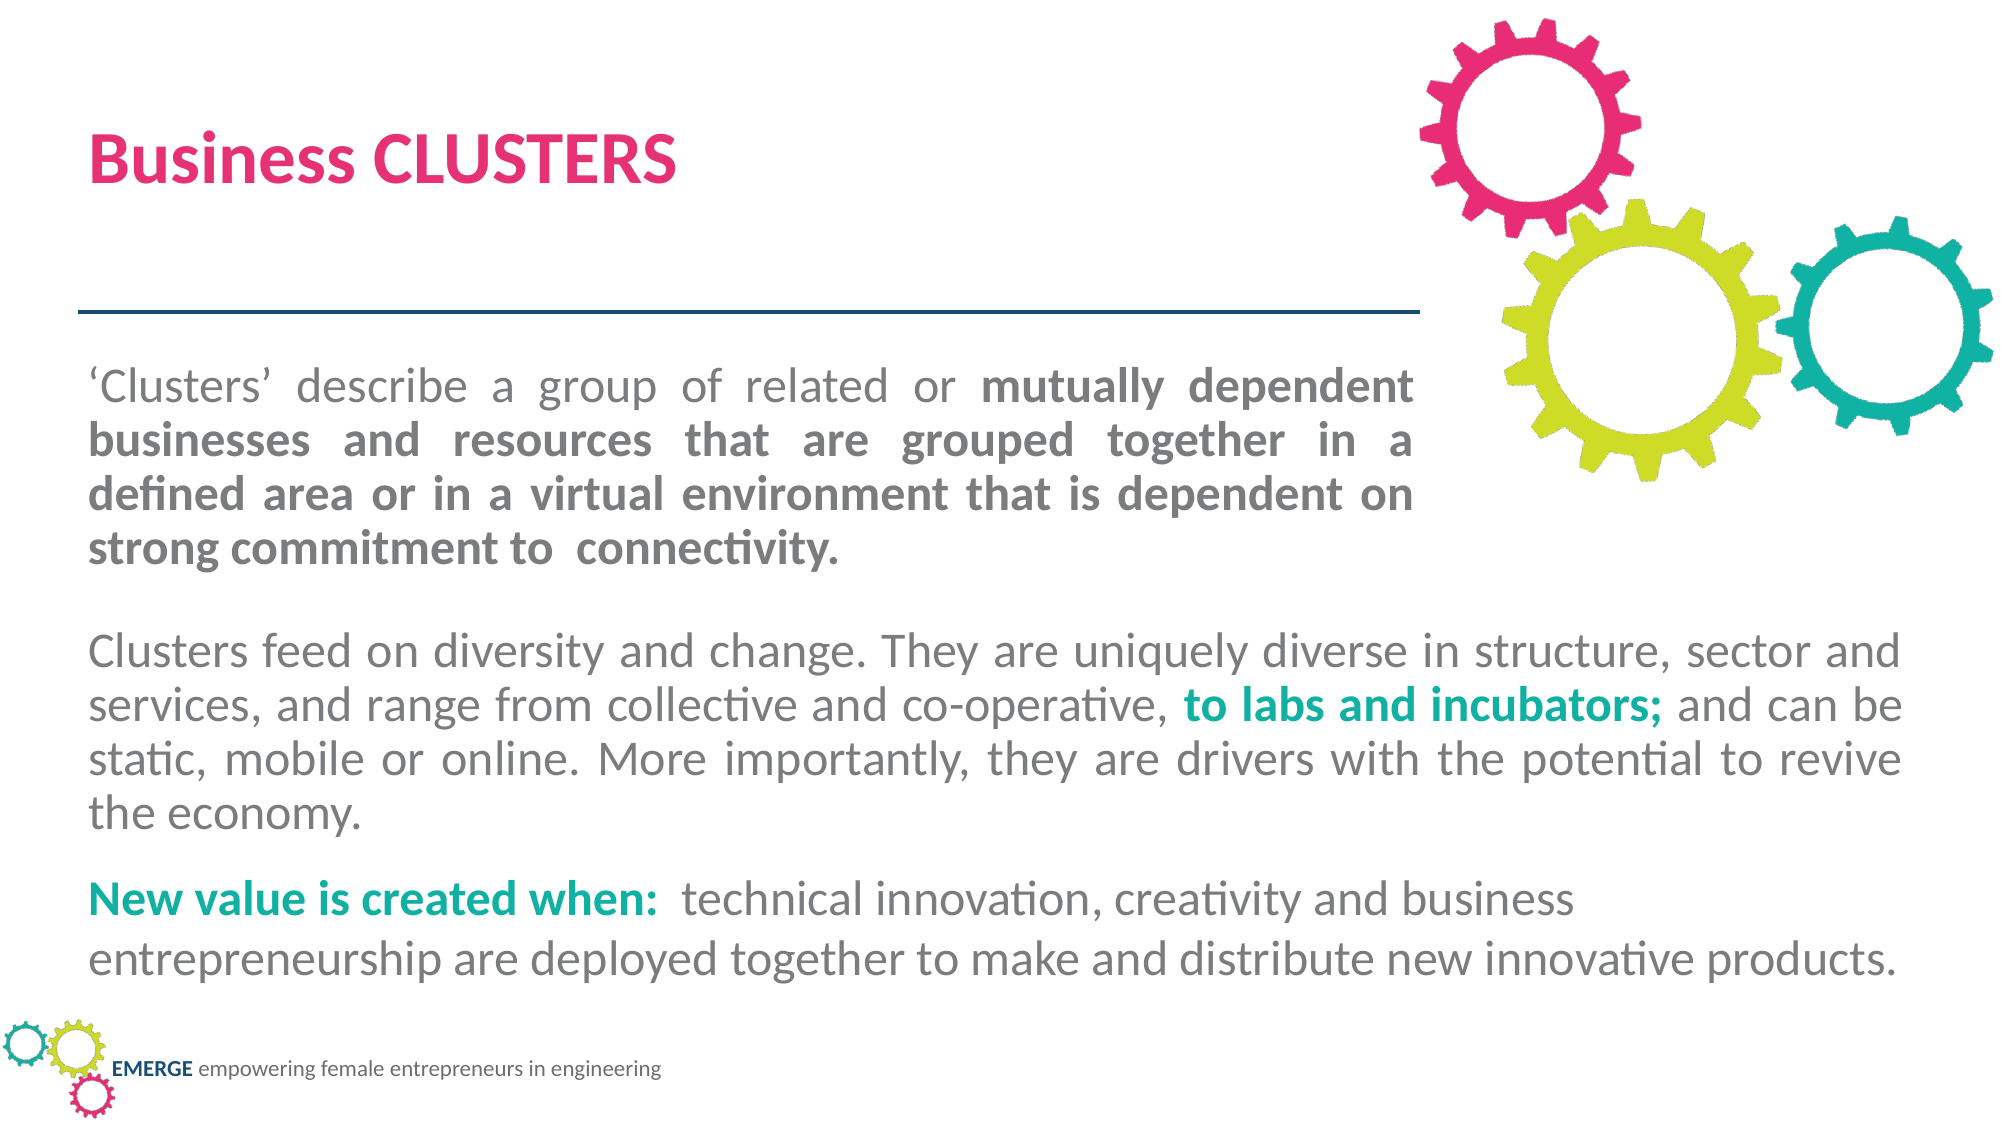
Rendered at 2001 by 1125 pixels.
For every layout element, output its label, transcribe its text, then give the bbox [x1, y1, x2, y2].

text_box ‘Clusters’ describe a group of related or mutually dependent businesses and resources that are grouped together in a defined area or in a virtual environment that is dependent on strong commitment to connectivity. [73, 351, 1430, 583]
list Clusters feed on diversity and change. They are uniquely diverse in structure, sector and services, and range from collective and co-operative, to labs and incubators; and can be static, mobile or online. More importantly, they are drivers with the potential to revive the economy. New value is created when: technical innovation, creativity and business entrepreneurship are deployed together to make and distribute new innovative products. [73, 617, 1919, 1014]
picture [0, 995, 134, 1125]
list Business CLUSTERS [73, 111, 1289, 226]
picture [1324, 0, 2001, 617]
